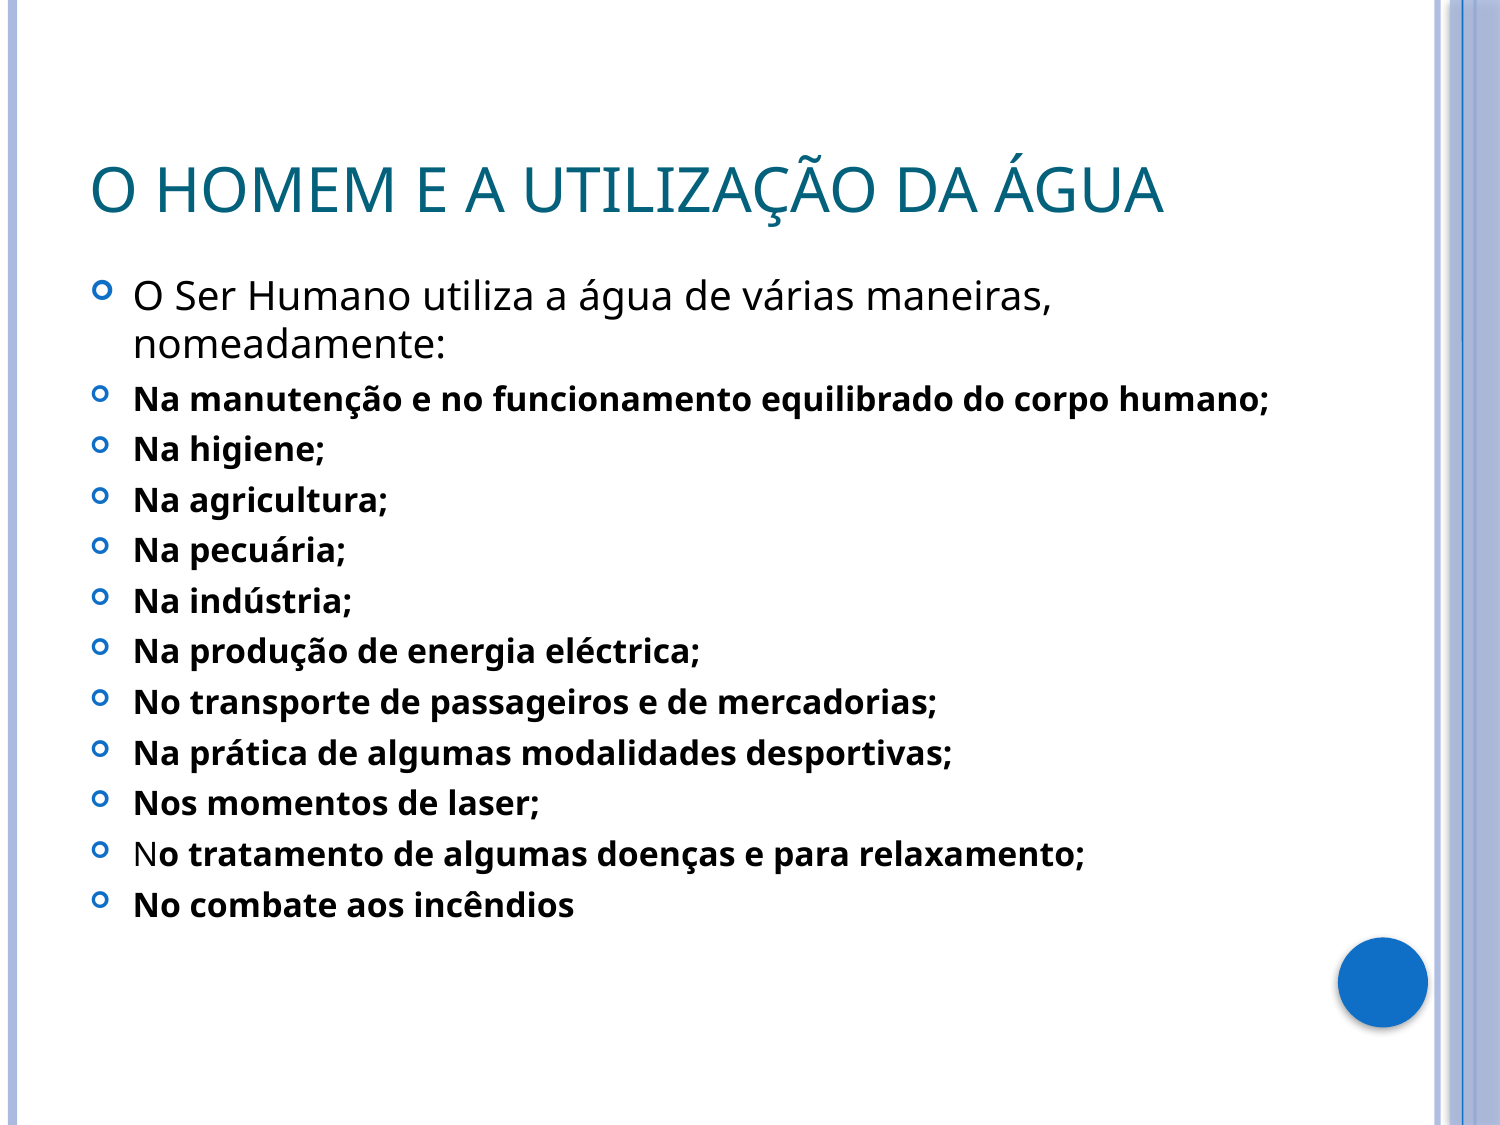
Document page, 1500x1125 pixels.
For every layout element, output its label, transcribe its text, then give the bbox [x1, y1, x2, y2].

list O Ser Humano utiliza a água de várias maneiras, nomeadamente: Na manutenção e no funcionamento equilibrado do corpo humano; Na higiene; Na agricultura; Na pecuária; Na indústria; Na produção de energia eléctrica; No transporte de passageiros e de mercadorias; Na prática de algumas modalidades desportivas; Nos momentos de laser; No tratamento de algumas doenças e para relaxamento; No combate aos incêndios [75, 262, 1300, 1062]
title O Homem e a utilização da água [75, 45, 1300, 233]
